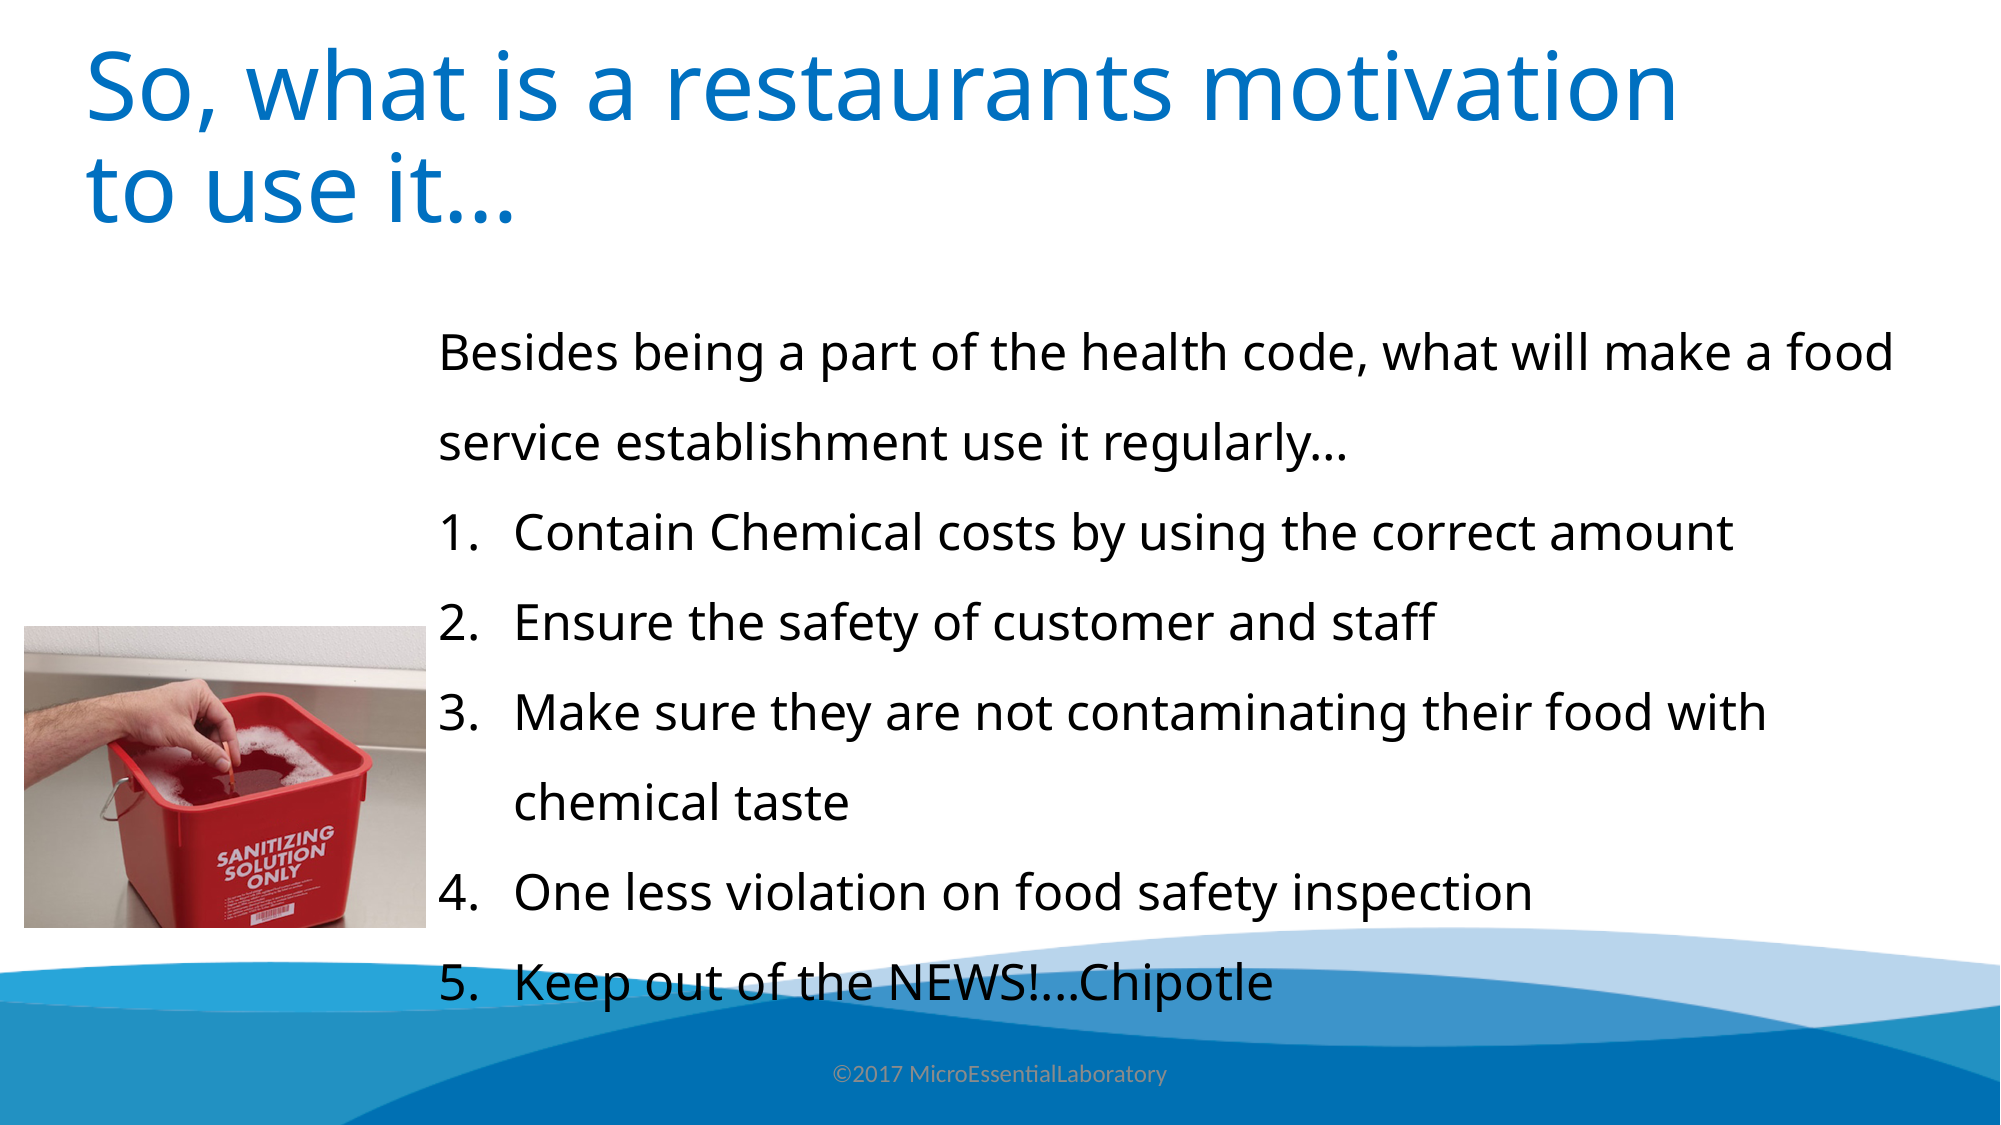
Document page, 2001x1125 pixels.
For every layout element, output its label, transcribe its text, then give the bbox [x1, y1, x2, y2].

picture [0, 626, 2000, 1125]
text_box Besides being a part of the health code, what will make a food service establishment use it regularly… Contain Chemical costs by using the correct amount Ensure the safety of customer and staff Make sure they are not contaminating their food with chemical taste One less violation on food safety inspection Keep out of the NEWS!...Chipotle [273, 222, 1975, 927]
title So, what is a restaurants motivation to use it… [70, 28, 1803, 251]
